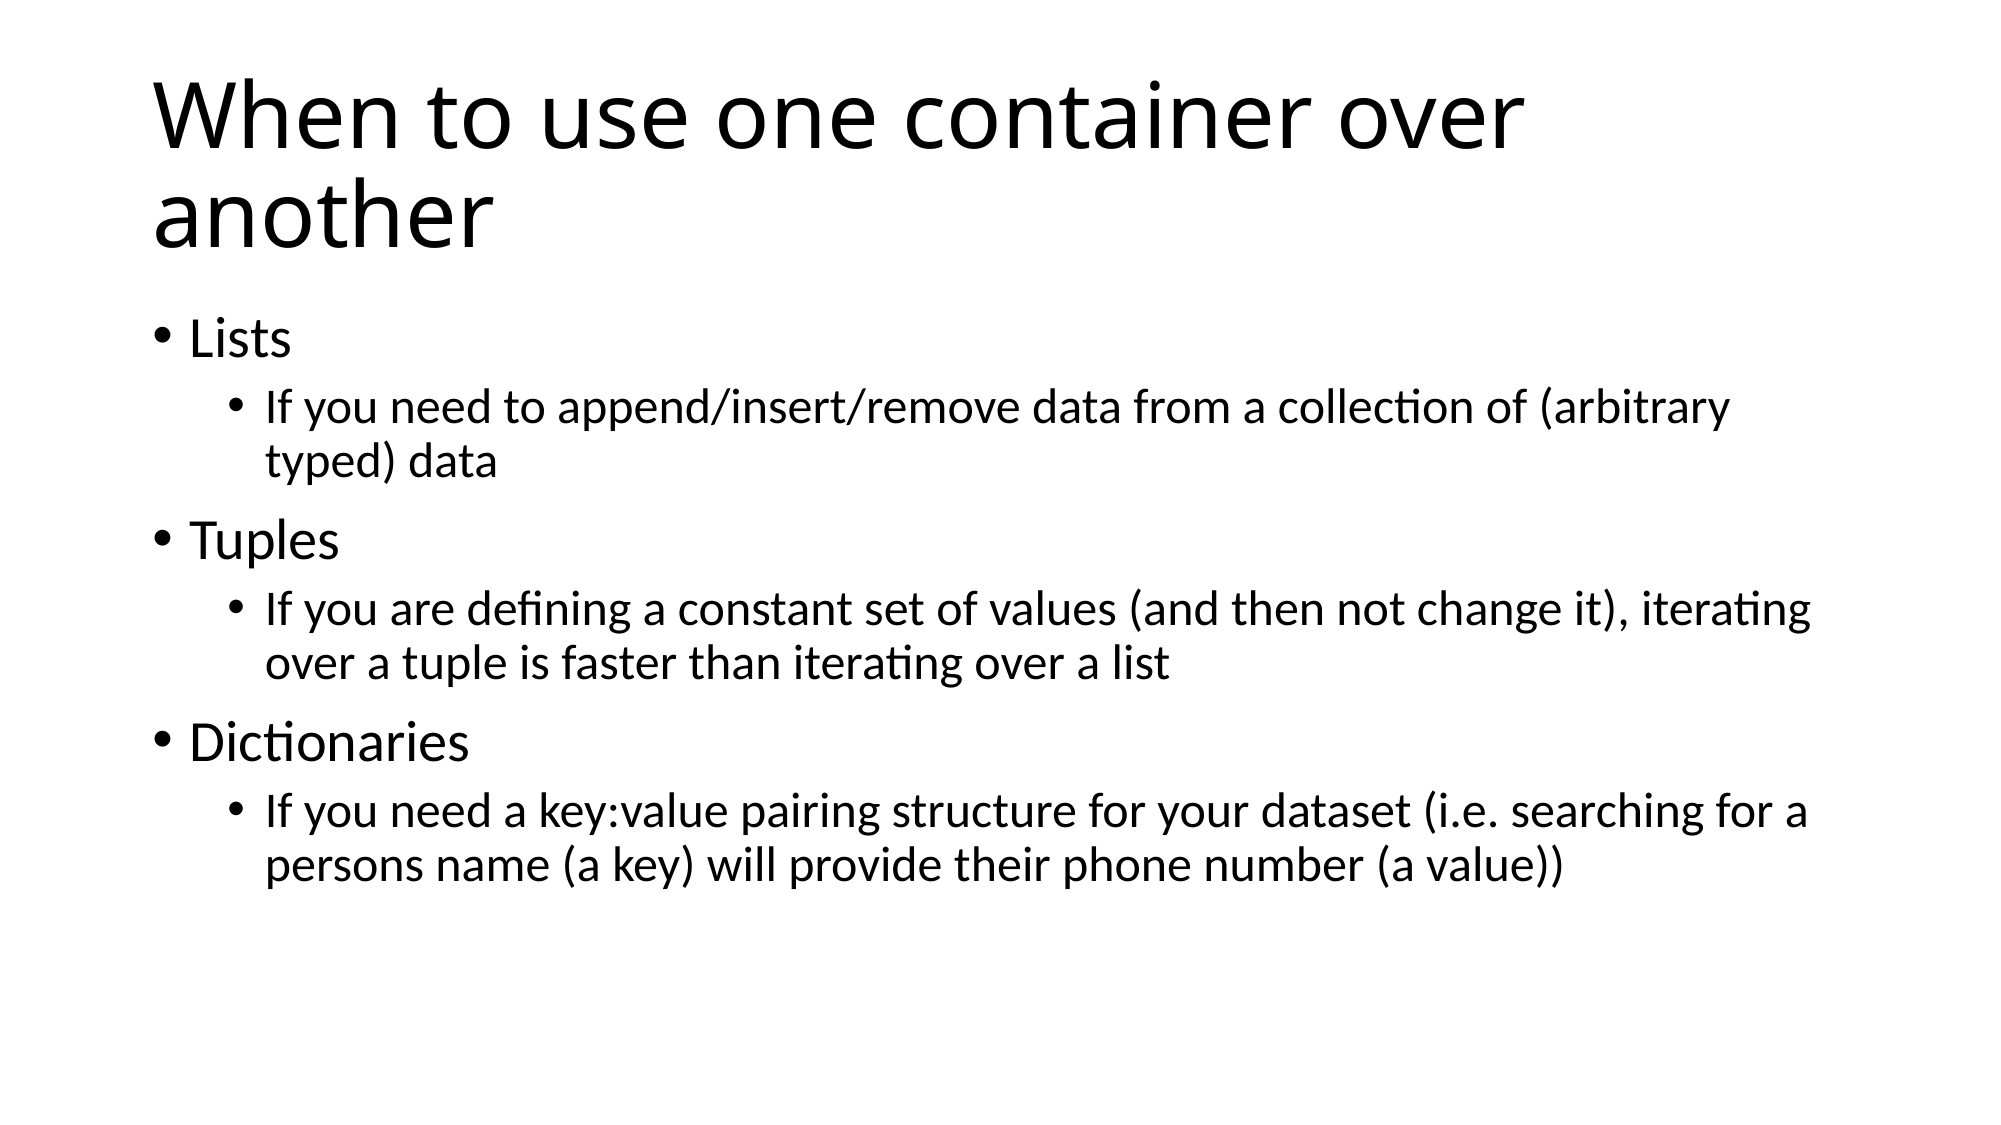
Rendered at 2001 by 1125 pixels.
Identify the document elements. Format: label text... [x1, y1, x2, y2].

list Lists If you need to append/insert/remove data from a collection of (arbitrary typed) data Tuples If you are defining a constant set of values (and then not change it), iterating over a tuple is faster than iterating over a list Dictionaries If you need a key:value pairing structure for your dataset (i.e. searching for a persons name (a key) will provide their phone number (a value)) [137, 299, 1863, 1014]
title When to use one container over another [137, 59, 1863, 278]
